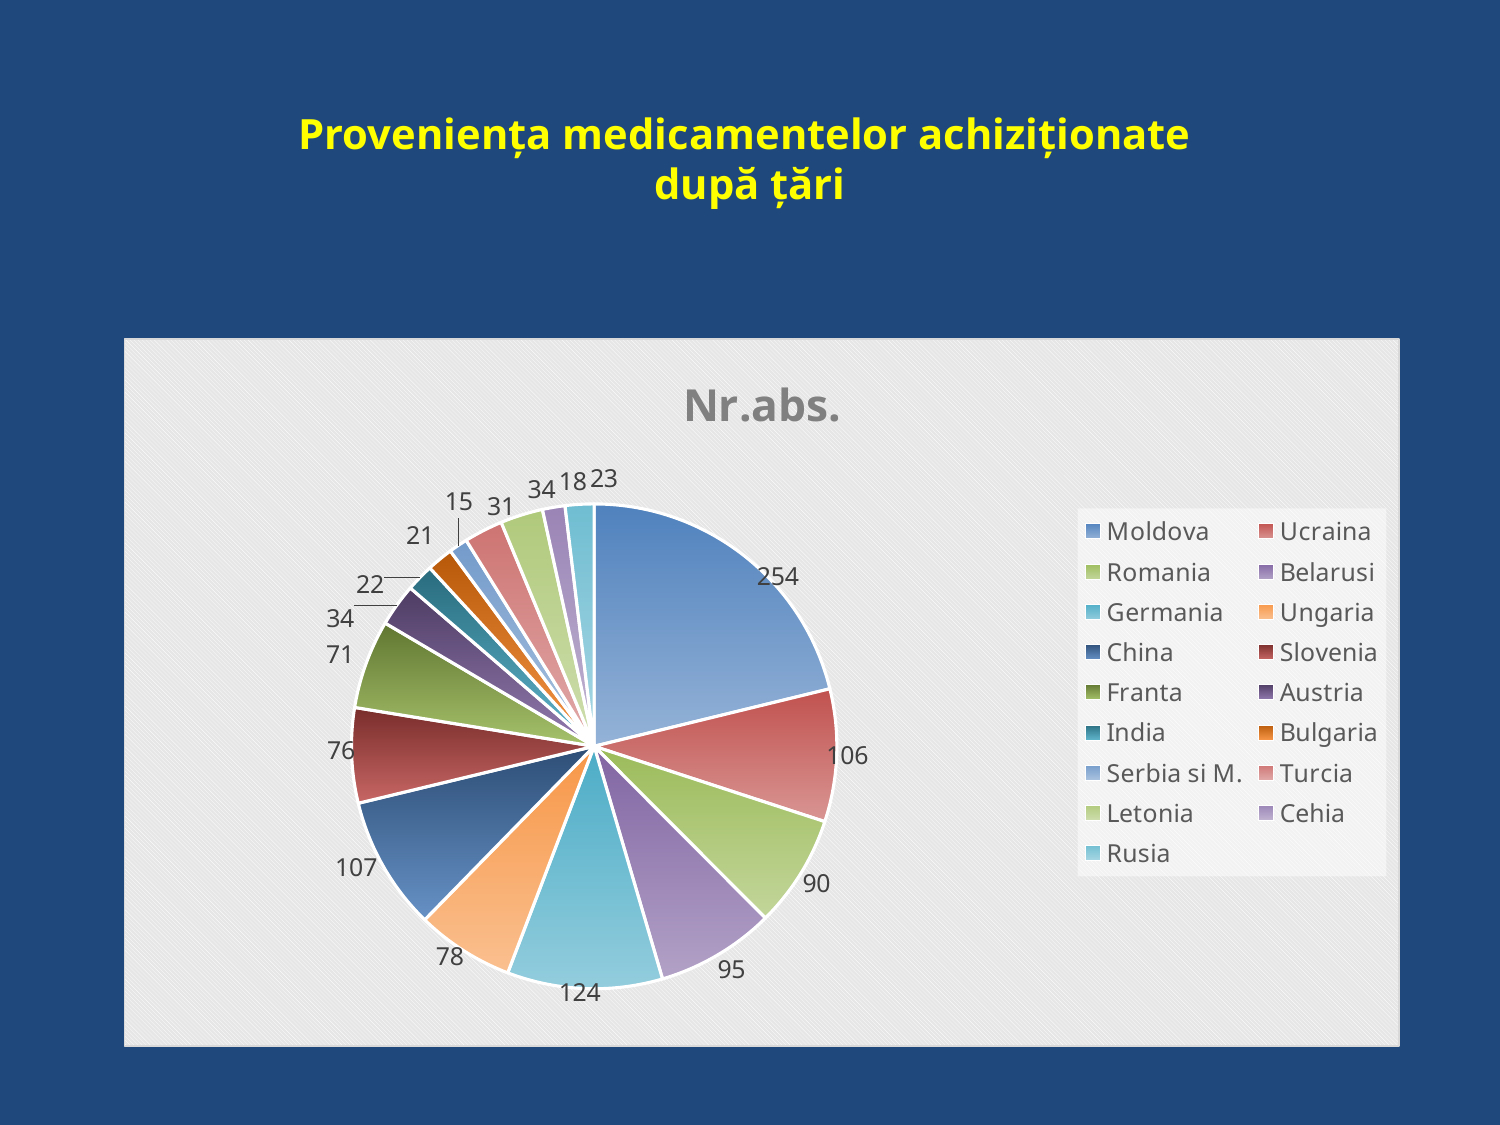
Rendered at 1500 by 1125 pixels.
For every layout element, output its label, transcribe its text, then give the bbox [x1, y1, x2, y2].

chart [123, 337, 1400, 1048]
title Proveniența medicamentelor achiziționate după țări [159, 66, 1341, 250]
